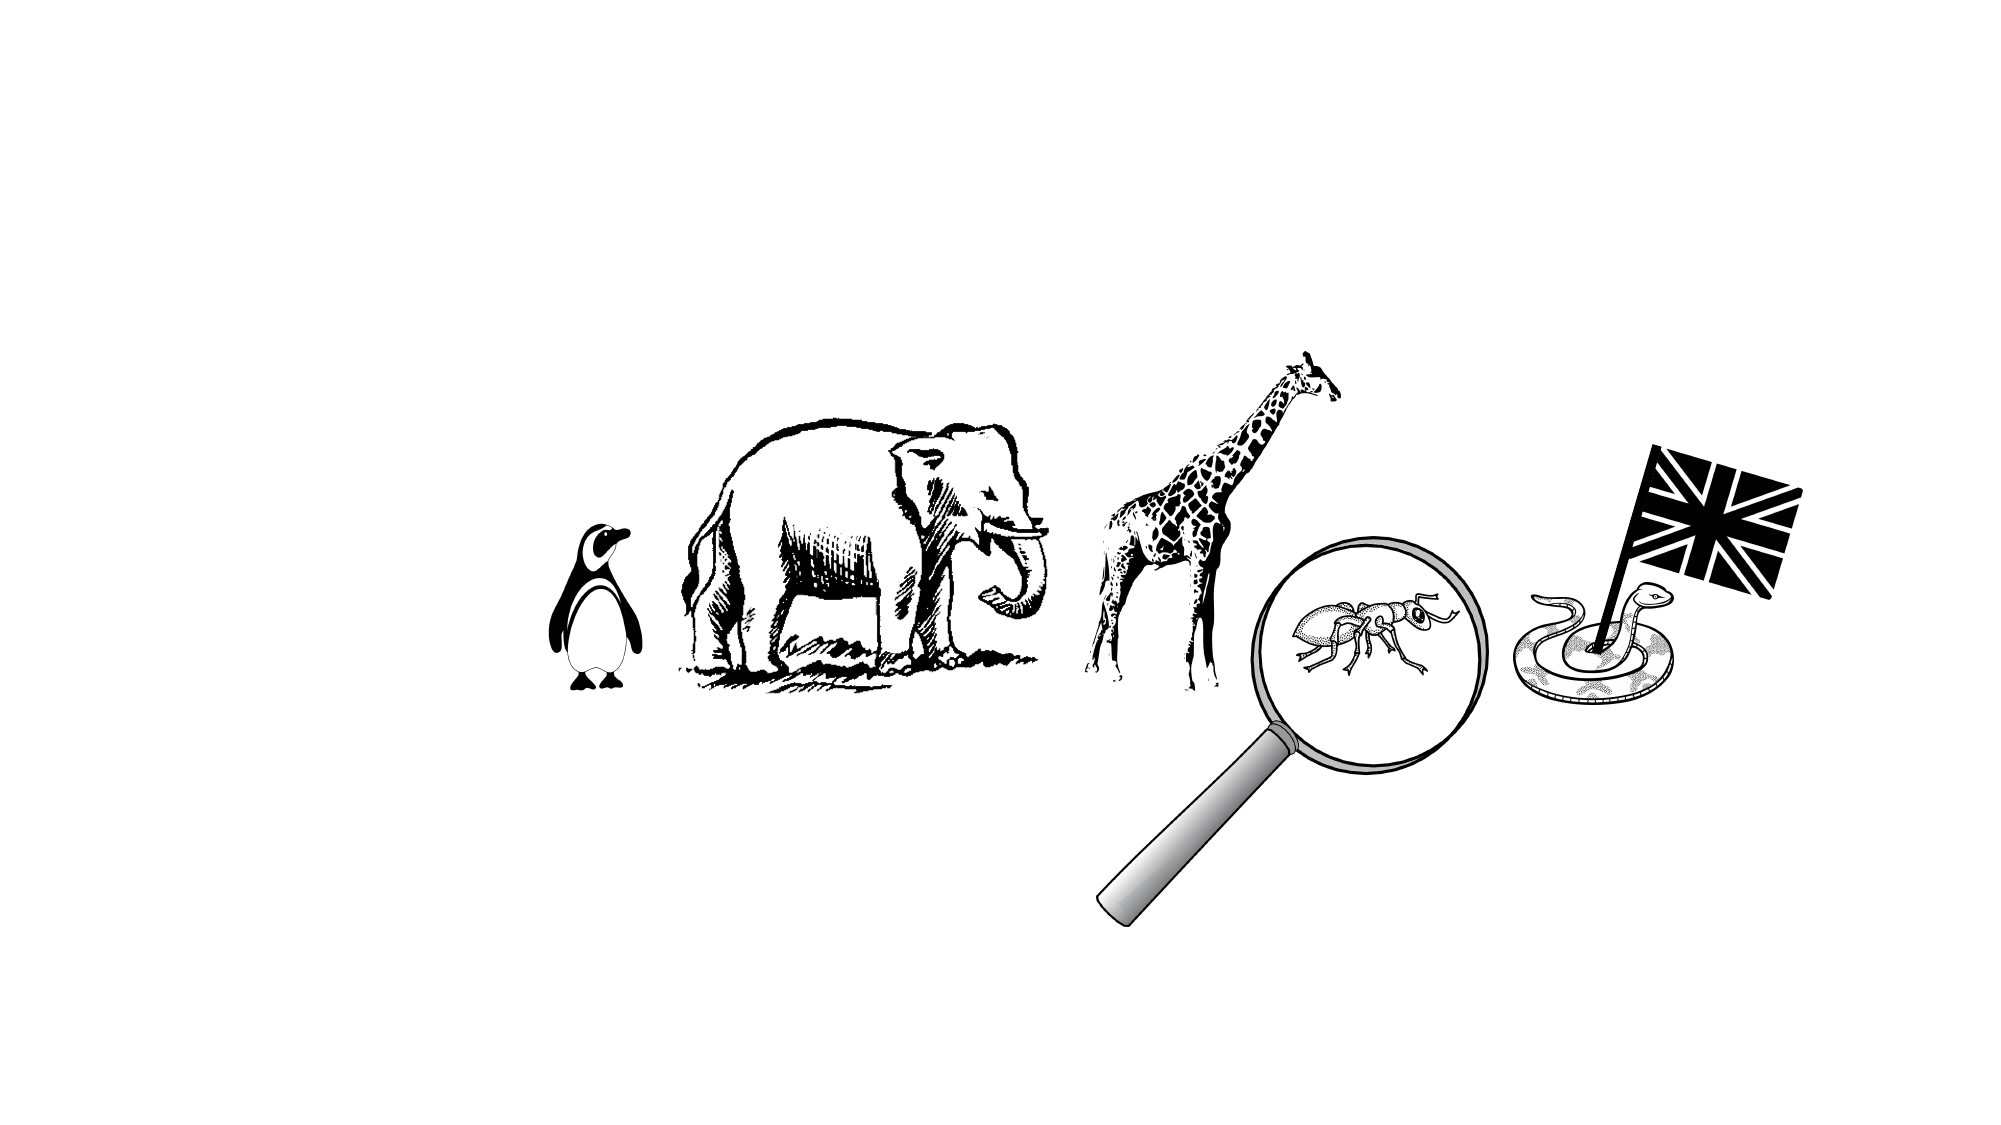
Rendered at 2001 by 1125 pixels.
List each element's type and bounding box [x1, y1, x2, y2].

text_box [548, 351, 1790, 927]
picture [1790, 470, 1810, 541]
